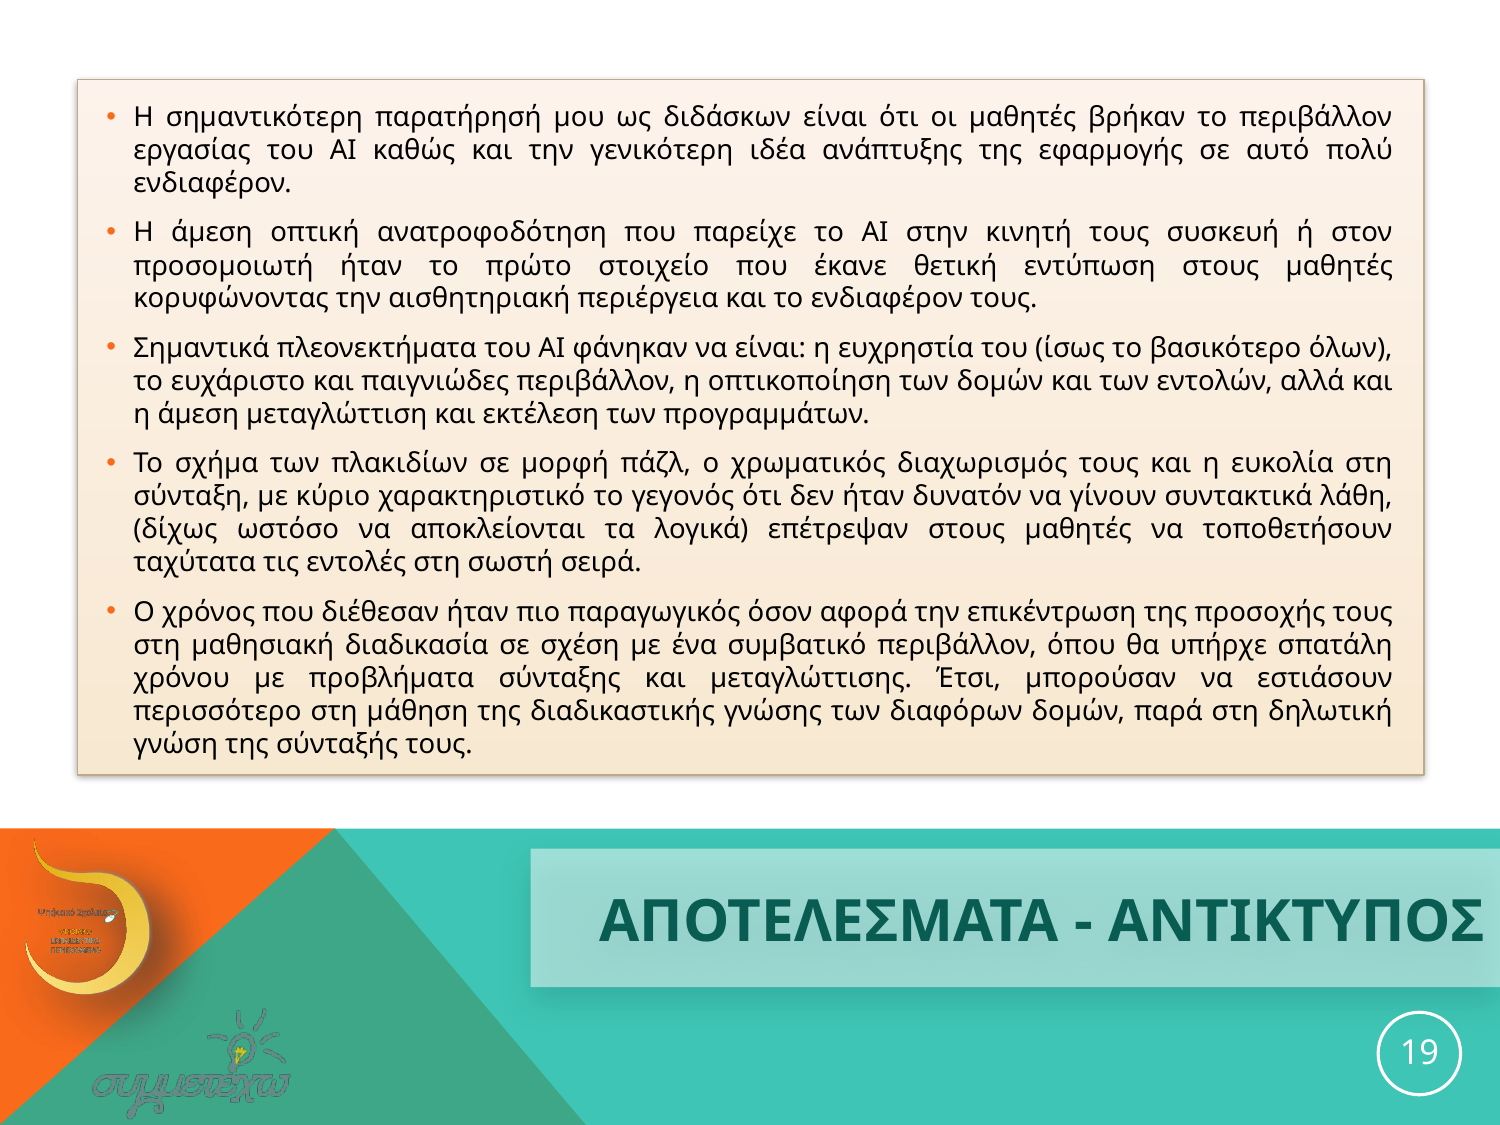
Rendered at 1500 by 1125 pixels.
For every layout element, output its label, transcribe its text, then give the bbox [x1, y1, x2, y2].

picture [79, 1007, 305, 1121]
title ΑΠΟΤΕΛΕΣΜΑΤΑ - ΑΝΤΙΚΤΥΠΟΣ [530, 848, 1500, 988]
list Η σημαντικότερη παρατήρησή μου ως διδάσκων είναι ότι οι μαθητές βρήκαν το περιβάλλον εργασίας του ΑΙ καθώς και την γενικότερη ιδέα ανάπτυξης της εφαρμογής σε αυτό πολύ ενδιαφέρον. Η άμεση οπτική ανατροφοδότηση που παρείχε το ΑΙ στην κινητή τους συσκευή ή στον προσομοιωτή ήταν το πρώτο στοιχείο που έκανε θετική εντύπωση στους μαθητές κορυφώνοντας την αισθητηριακή περιέργεια και το ενδιαφέρον τους. Σημαντικά πλεονεκτήματα του AI φάνηκαν να είναι: η ευχρηστία του (ίσως το βασικότερο όλων), το ευχάριστο και παιγνιώδες περιβάλλον, η οπτικοποίηση των δομών και των εντολών, αλλά και η άμεση μεταγλώττιση και εκτέλεση των προγραμμάτων. Το σχήμα των πλακιδίων σε μορφή πάζλ, ο χρωματικός διαχωρισμός τους και η ευκολία στη σύνταξη, με κύριο χαρακτηριστικό το γεγονός ότι δεν ήταν δυνατόν να γίνουν συντακτικά λάθη, (δίχως ωστόσο να αποκλείονται τα λογικά) επέτρεψαν στους μαθητές να τοποθετήσουν ταχύτατα τις εντολές στη σωστή σειρά. Ο χρόνος που διέθεσαν ήταν πιο παραγωγικός όσον αφορά την επικέντρωση της προσοχής τους στη μαθησιακή διαδικασία σε σχέση με ένα συμβατικό περιβάλλον, όπου θα υπήρχε σπατάλη χρόνου με προβλήματα σύνταξης και μεταγλώττισης. Έτσι, μπορούσαν να εστιάσουν περισσότερο στη μάθηση της διαδικαστικής γνώσης των διαφόρων δομών, παρά στη δηλωτική γνώση της σύνταξής τους. [91, 91, 1409, 769]
slide_number 19 [1376, 1010, 1463, 1097]
picture [18, 831, 155, 1006]
